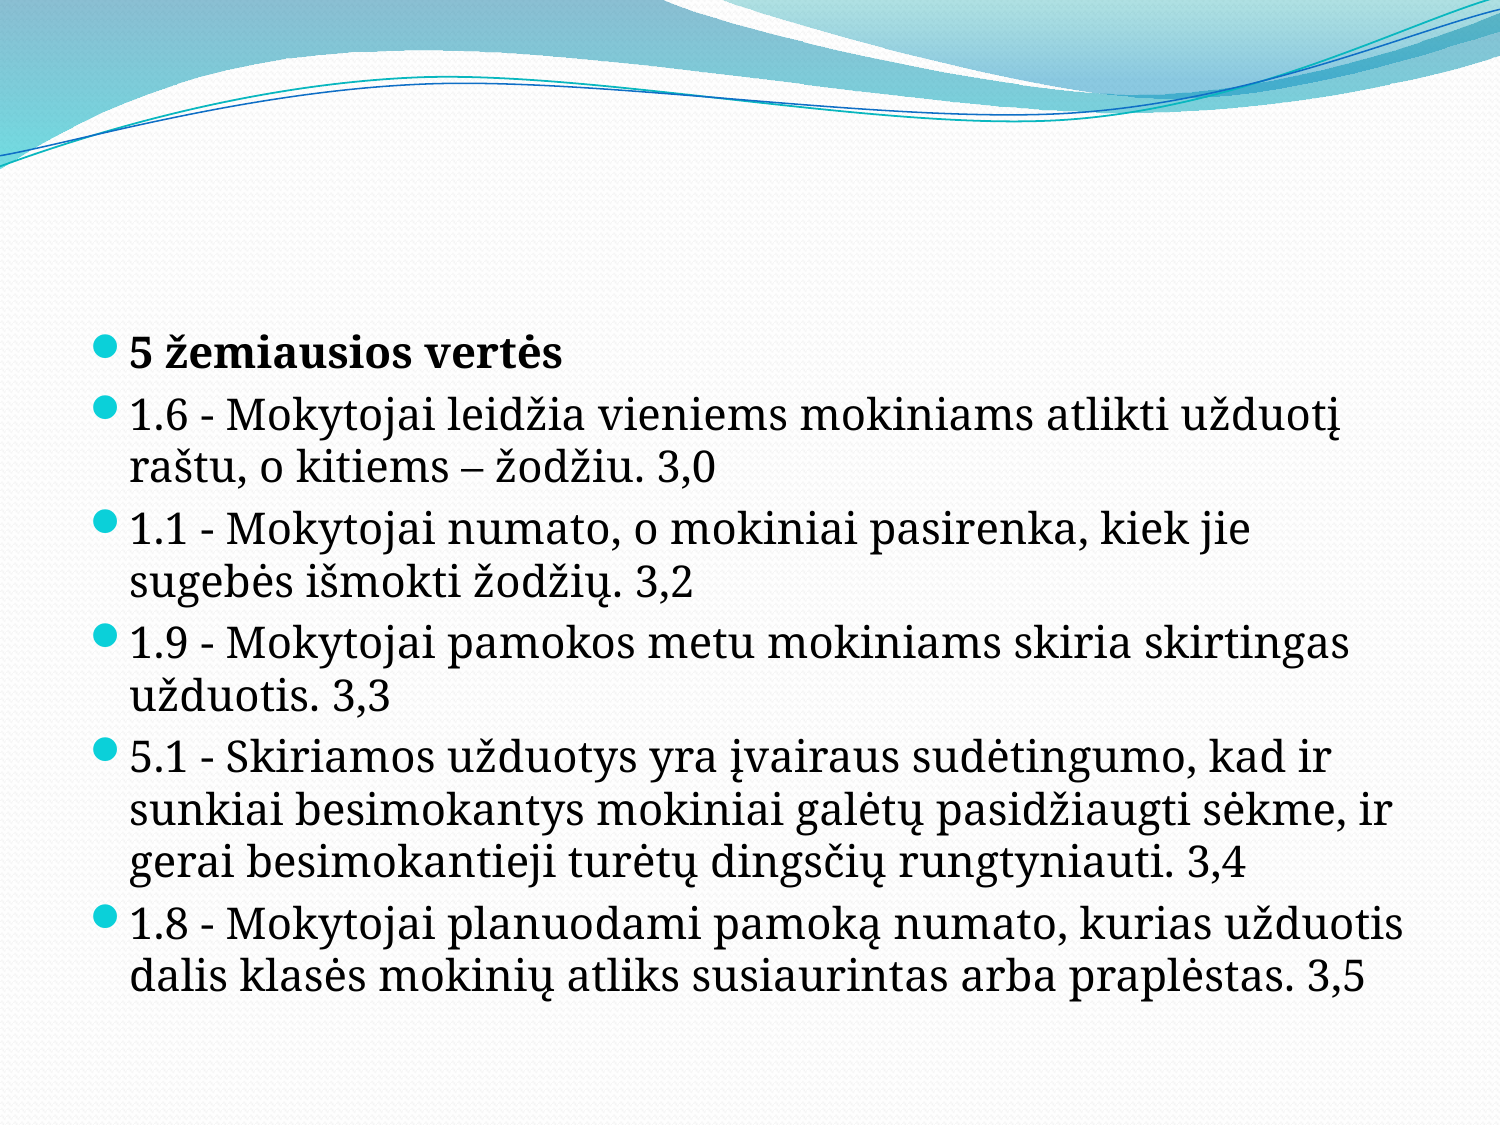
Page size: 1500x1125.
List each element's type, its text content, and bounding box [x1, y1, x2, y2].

list 5 žemiausios vertės 1.6 - Mokytojai leidžia vieniems mokiniams atlikti užduotį raštu, o kitiems – žodžiu. 3,0 1.1 - Mokytojai numato, o mokiniai pasirenka, kiek jie sugebės išmokti žodžių. 3,2 1.9 - Mokytojai pamokos metu mokiniams skiria skirtingas užduotis. 3,3 5.1 - Skiriamos užduotys yra įvairaus sudėtingumo, kad ir sunkiai besimokantys mokiniai galėtų pasidžiaugti sėkme, ir gerai besimokantieji turėtų dingsčių rungtyniauti. 3,4 1.8 - Mokytojai planuodami pamoką numato, kurias užduotis dalis klasės mokinių atliks susiaurintas arba praplėstas. 3,5 [75, 317, 1425, 1038]
